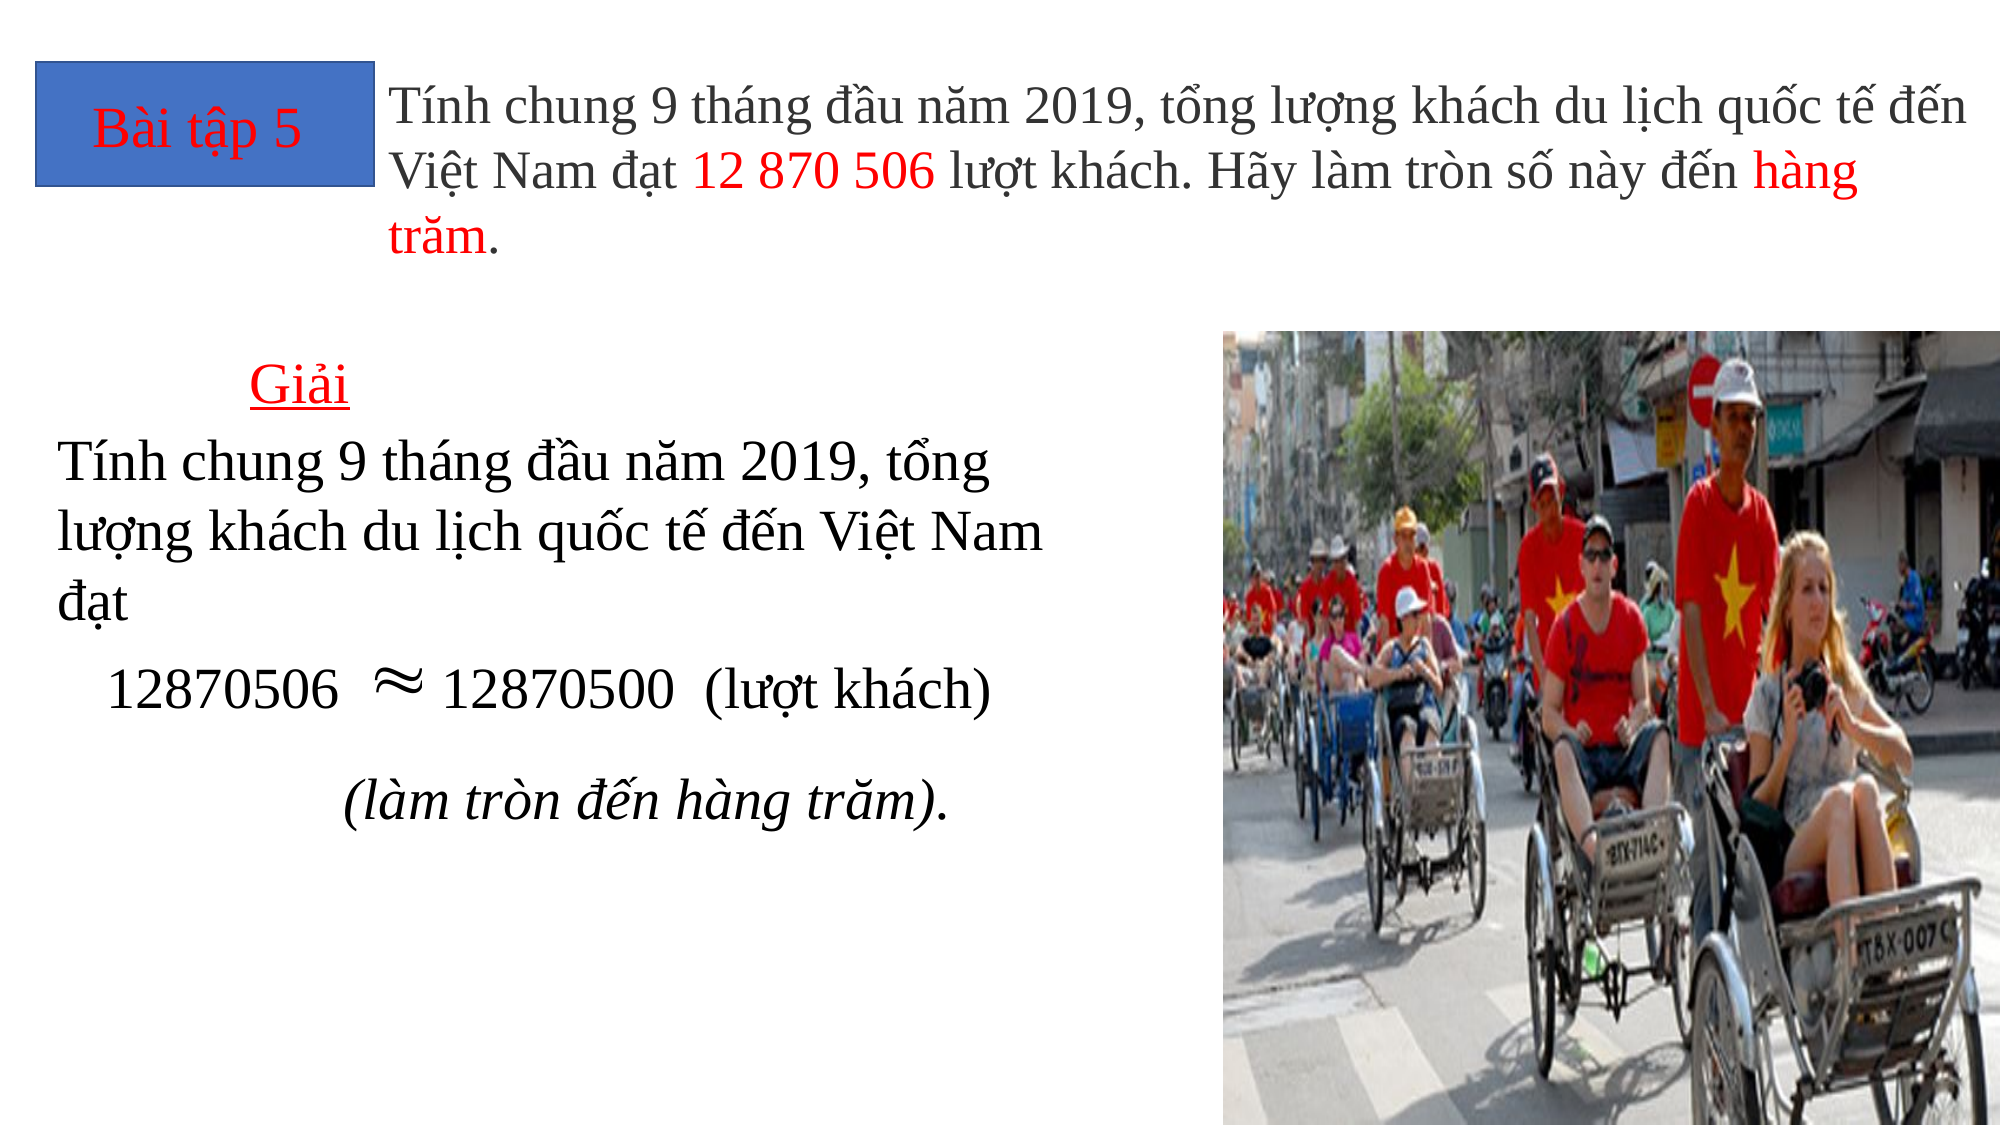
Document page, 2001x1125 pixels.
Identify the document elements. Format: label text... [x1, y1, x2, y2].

picture [1222, 331, 2000, 1125]
text_box (làm tròn đến hàng trăm). [328, 753, 966, 839]
text_box Bài tập 5 [35, 61, 373, 187]
text_box 12870506 12870500 (lượt khách) [91, 642, 1037, 728]
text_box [353, 651, 422, 720]
text_box Tính chung 9 tháng đầu năm 2019, tổng lượng khách du lịch quốc tế đến Việt Nam đạt [42, 415, 1124, 640]
text_box Tính chung 9 tháng đầu năm 2019, tổng lượng khách du lịch quốc tế đến Việt Nam đạt 12 870 506 lượt khách. Hãy làm tròn số này đến hàng trăm. [373, 61, 1989, 272]
text_box Giải [204, 330, 396, 415]
